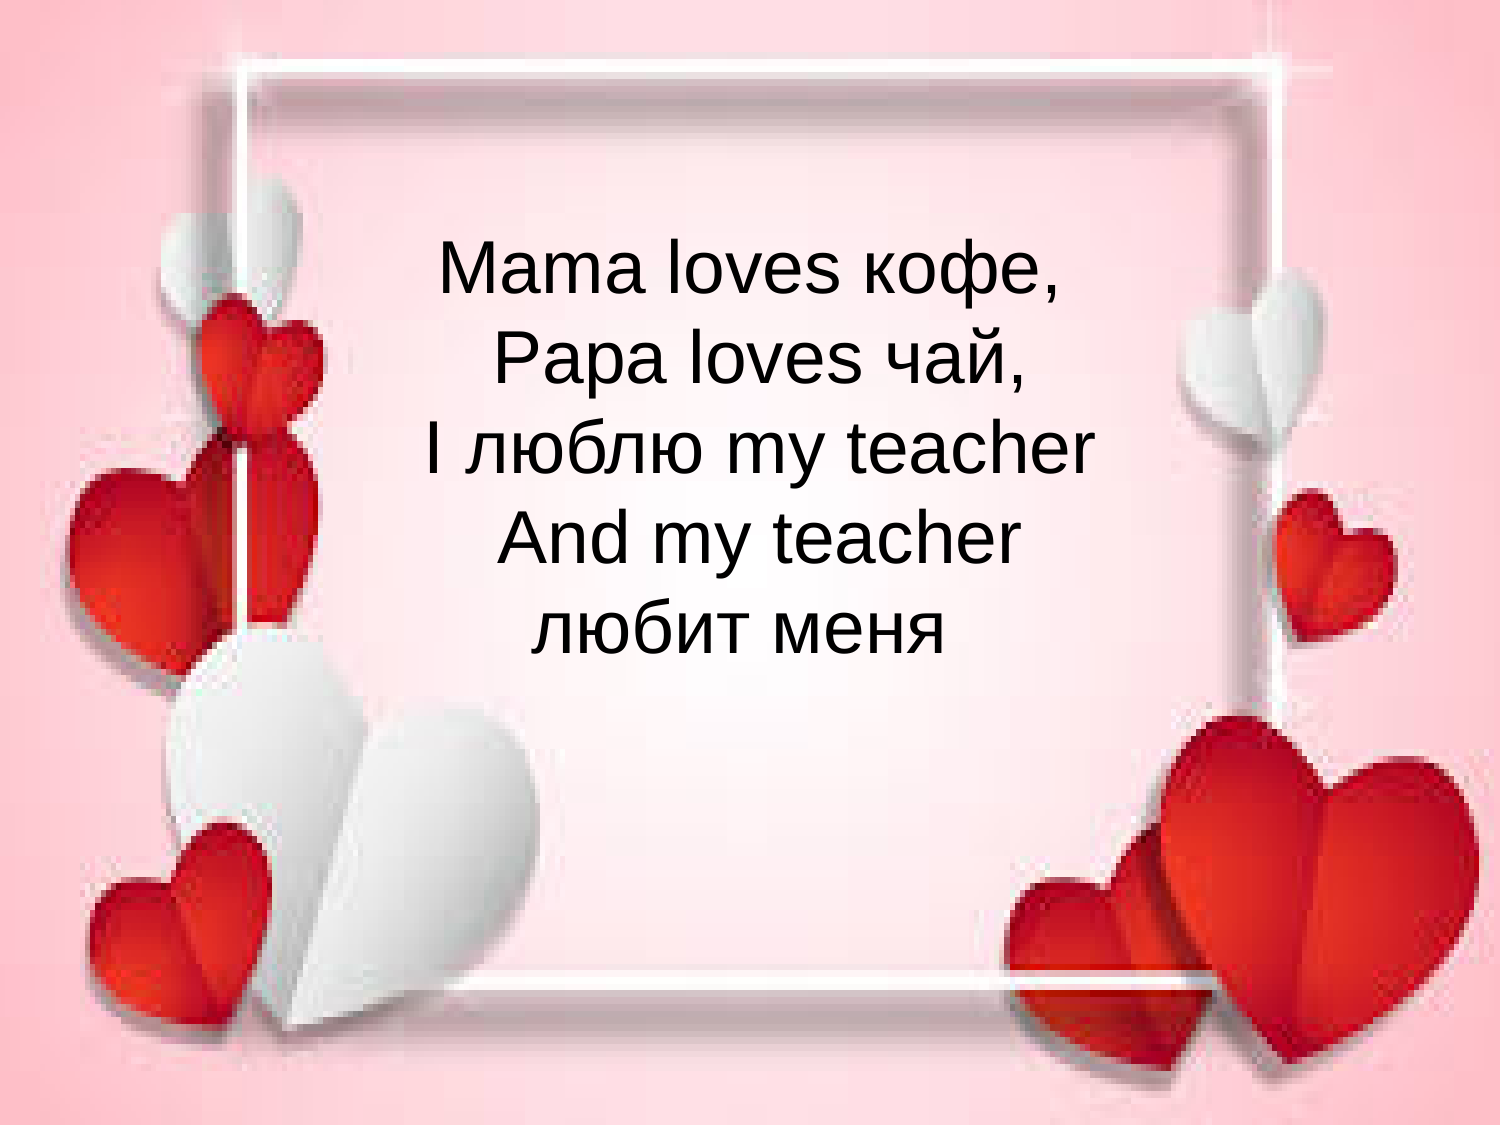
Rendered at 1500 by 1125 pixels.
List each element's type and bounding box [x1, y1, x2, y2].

list [0, 0, 1500, 1125]
